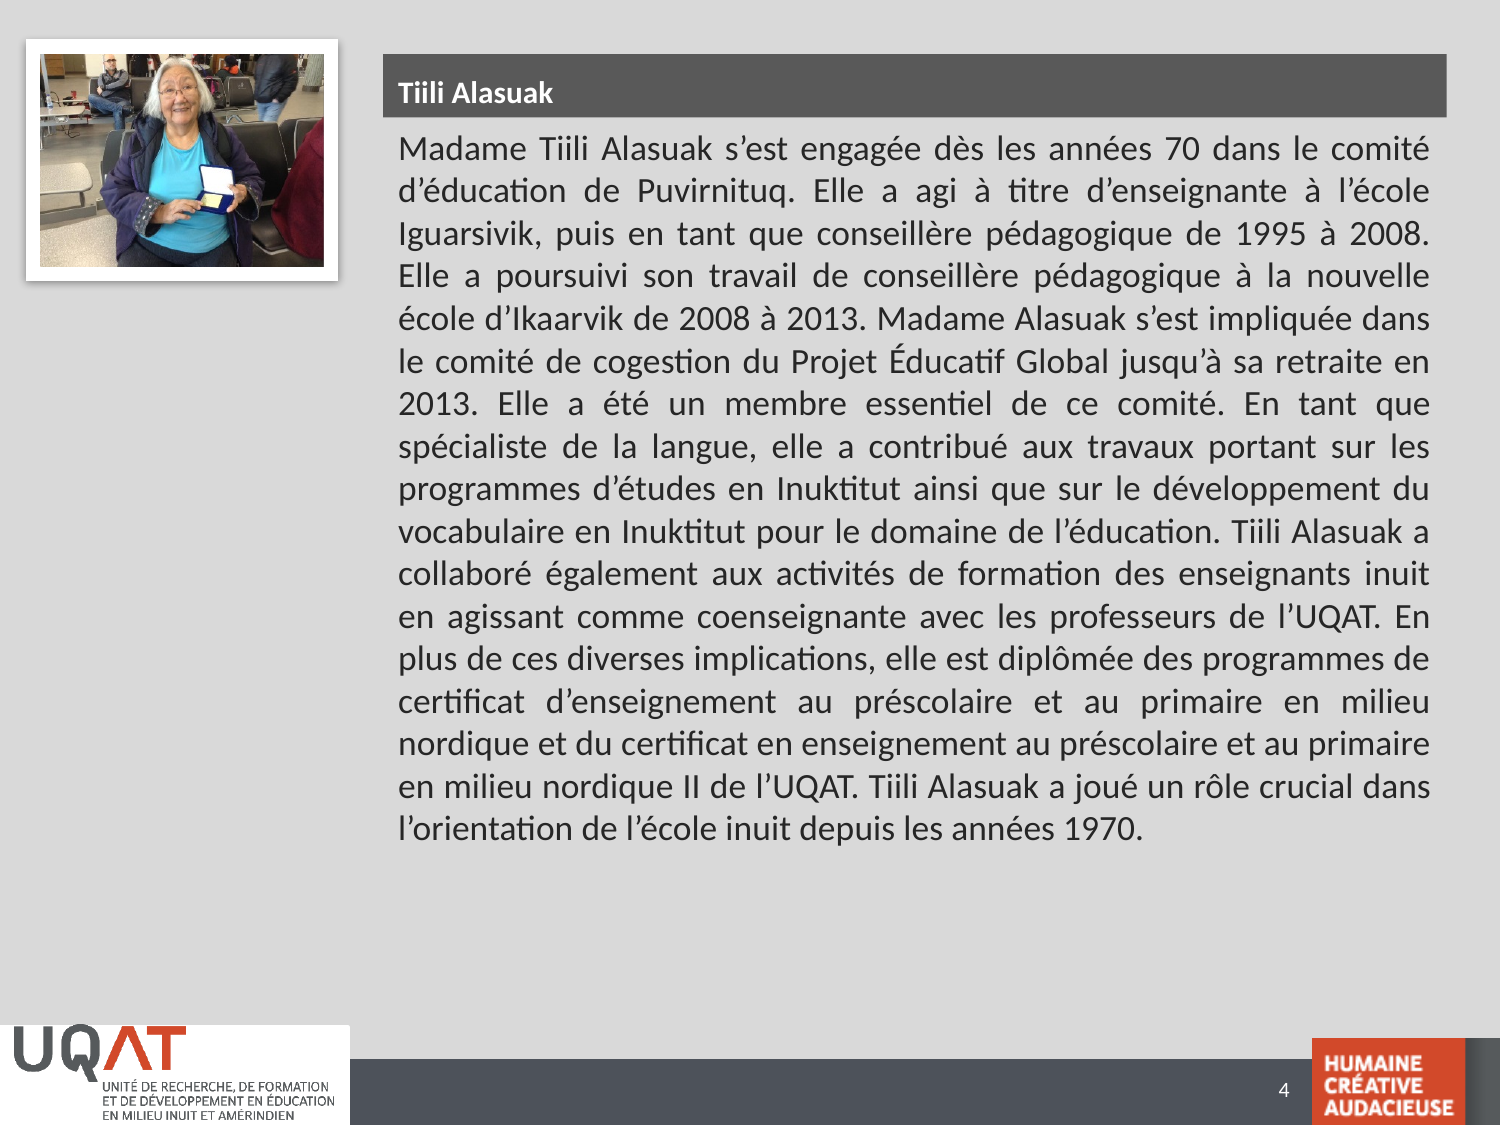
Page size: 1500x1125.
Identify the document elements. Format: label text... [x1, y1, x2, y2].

picture [14, 1024, 334, 1120]
list Madame Tiili Alasuak s’est engagée dès les années 70 dans le comité d’éducation de Puvirnituq. Elle a agi à titre d’enseignante à l’école Iguarsivik, puis en tant que conseillère pédagogique de 1995 à 2008. Elle a poursuivi son travail de conseillère pédagogique à la nouvelle école d’Ikaarvik de 2008 à 2013. Madame Alasuak s’est impliquée dans le comité de cogestion du Projet Éducatif Global jusqu’à sa retraite en 2013. Elle a été un membre essentiel de ce comité. En tant que spécialiste de la langue, elle a contribué aux travaux portant sur les programmes d’études en Inuktitut ainsi que sur le développement du vocabulaire en Inuktitut pour le domaine de l’éducation. Tiili Alasuak a collaboré également aux activités de formation des enseignants inuit en agissant comme coenseignante avec les professeurs de l’UQAT. En plus de ces diverses implications, elle est diplômée des programmes de certificat d’enseignement au préscolaire et au primaire en milieu nordique et du certificat en enseignement au préscolaire et au primaire en milieu nordique II de l’UQAT. Tiili Alasuak a joué un rôle crucial dans l’orientation de l’école inuit depuis les années 1970. [383, 117, 1447, 956]
title Tiili Alasuak [383, 54, 1447, 117]
picture [39, 53, 324, 267]
picture [350, 1038, 1500, 1125]
